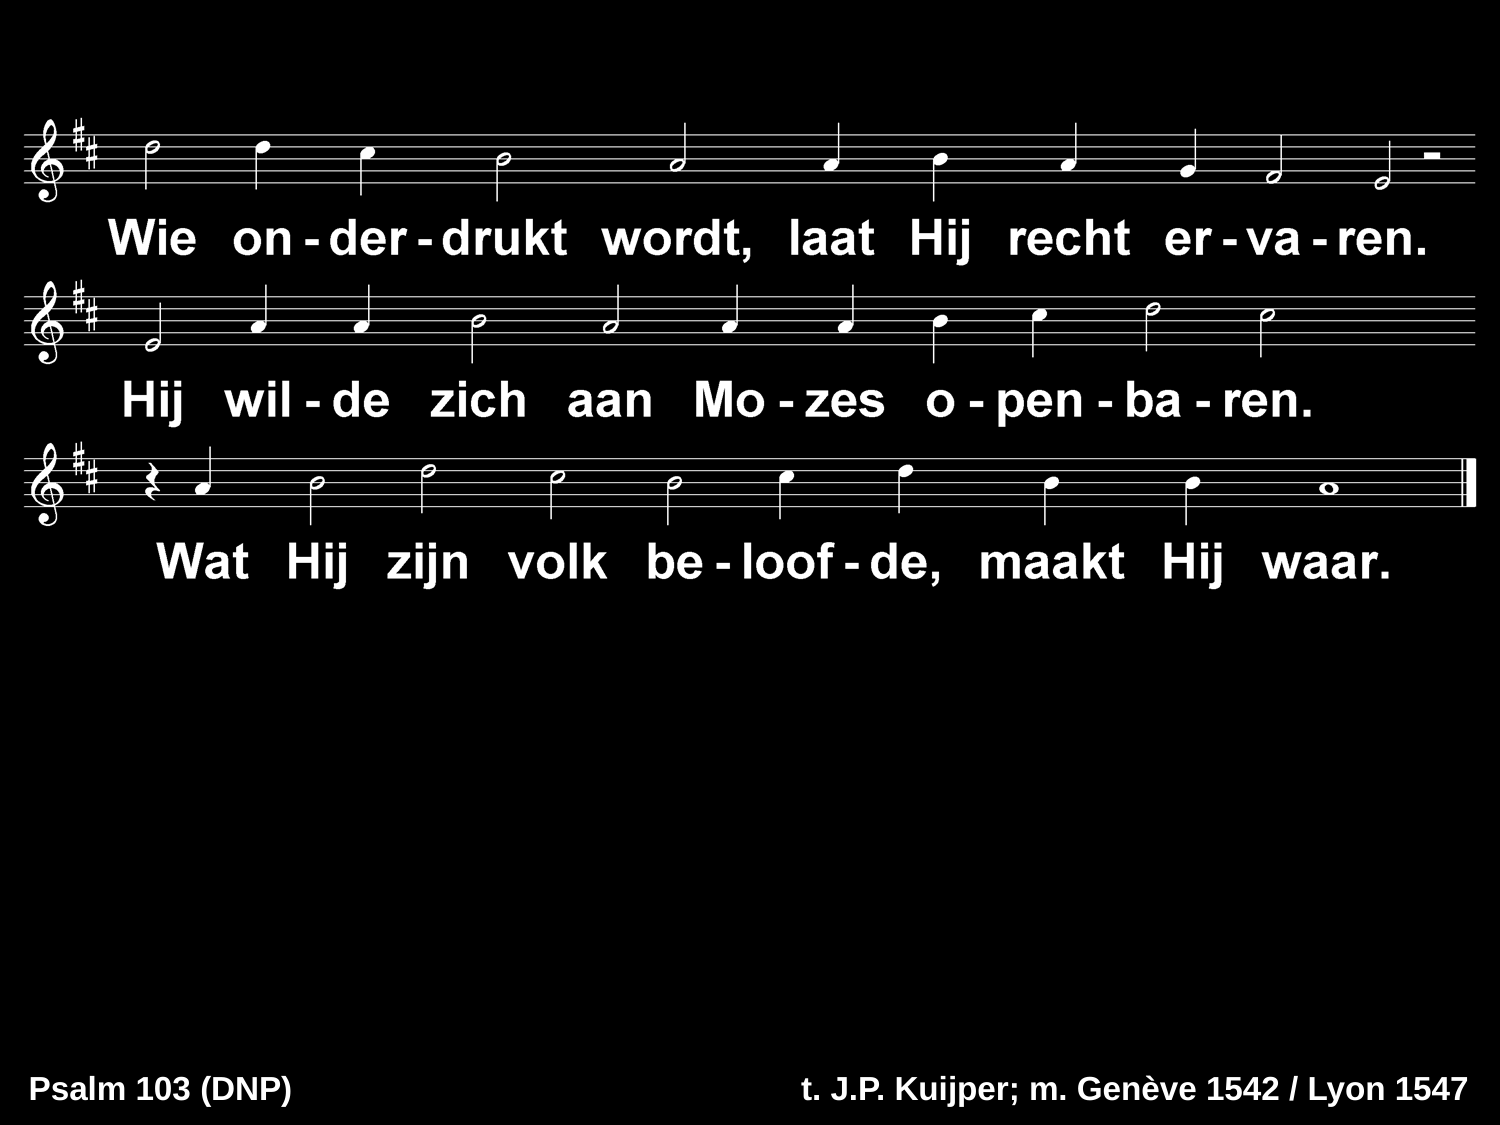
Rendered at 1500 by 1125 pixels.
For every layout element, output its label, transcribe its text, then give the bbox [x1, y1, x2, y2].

text_box Psalm 103 (DNP) t. J.P. Kuijper; m. Genève 1542 / Lyon 1547 [13, 1059, 1495, 1115]
picture [10, 104, 1490, 604]
